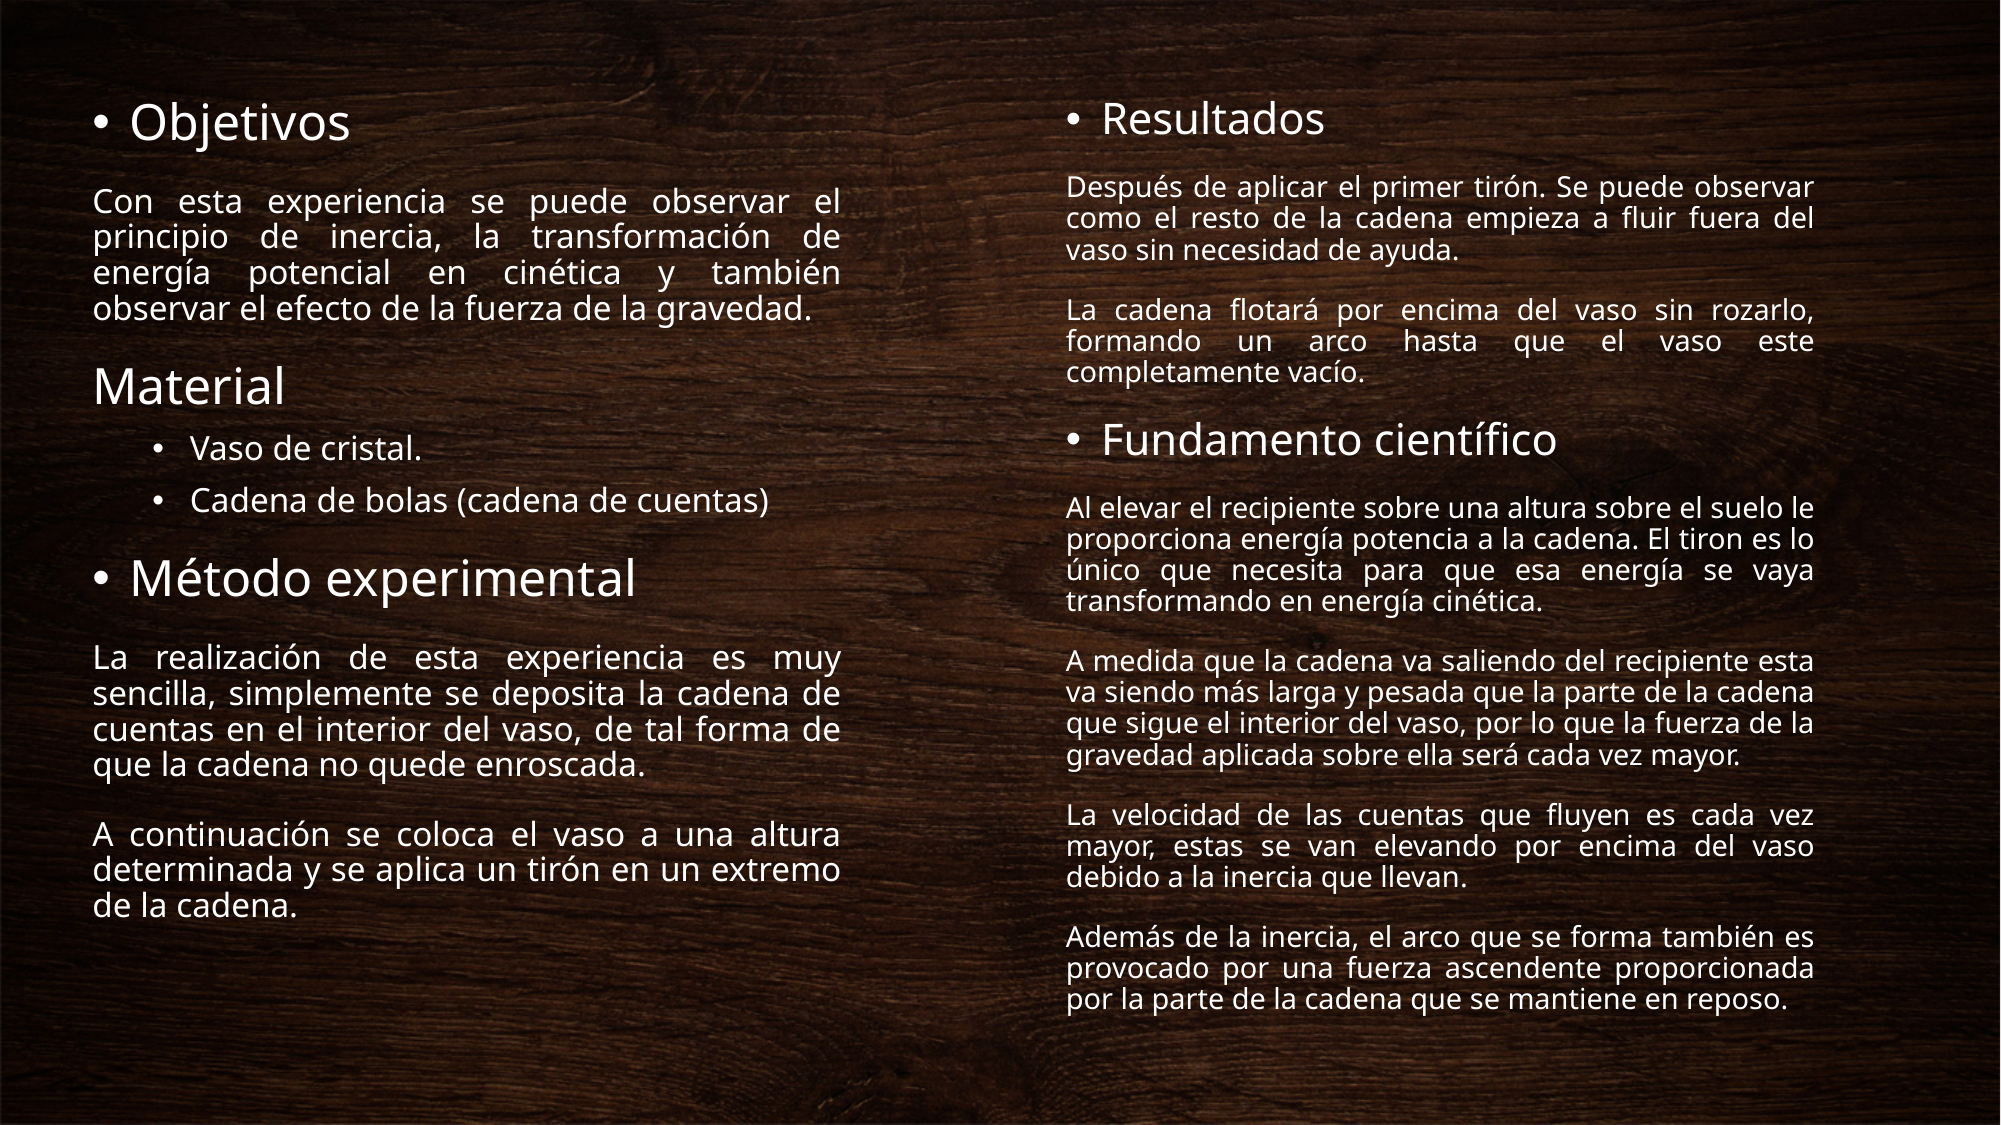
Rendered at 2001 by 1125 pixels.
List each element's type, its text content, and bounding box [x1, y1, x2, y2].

text_box Resultados Después de aplicar el primer tirón. Se puede observar como el resto de la cadena empieza a fluir fuera del vaso sin necesidad de ayuda. La cadena flotará por encima del vaso sin rozarlo, formando un arco hasta que el vaso este completamente vacío. Fundamento científico Al elevar el recipiente sobre una altura sobre el suelo le proporciona energía potencia a la cadena. El tiron es lo único que necesita para que esa energía se vaya transformando en energía cinética. A medida que la cadena va saliendo del recipiente esta va siendo más larga y pesada que la parte de la cadena que sigue el interior del vaso, por lo que la fuerza de la gravedad aplicada sobre ella será cada vez mayor. La velocidad de las cuentas que fluyen es cada vez mayor, estas se van elevando por encima del vaso debido a la inercia que llevan. Además de la inercia, el arco que se forma también es provocado por una fuerza ascendente proporcionada por la parte de la cadena que se mantiene en reposo. [1050, 89, 1831, 1043]
picture [0, 0, 2001, 1125]
text_box Objetivos Con esta experiencia se puede observar el principio de inercia, la transformación de energía potencial en cinética y también observar el efecto de la fuerza de la gravedad. Material Vaso de cristal. Cadena de bolas (cadena de cuentas) Método experimental La realización de esta experiencia es muy sencilla, simplemente se deposita la cadena de cuentas en el interior del vaso, de tal forma de que la cadena no quede enroscada. A continuación se coloca el vaso a una altura determinada y se aplica un tirón en un extremo de la cadena. [77, 89, 858, 1043]
